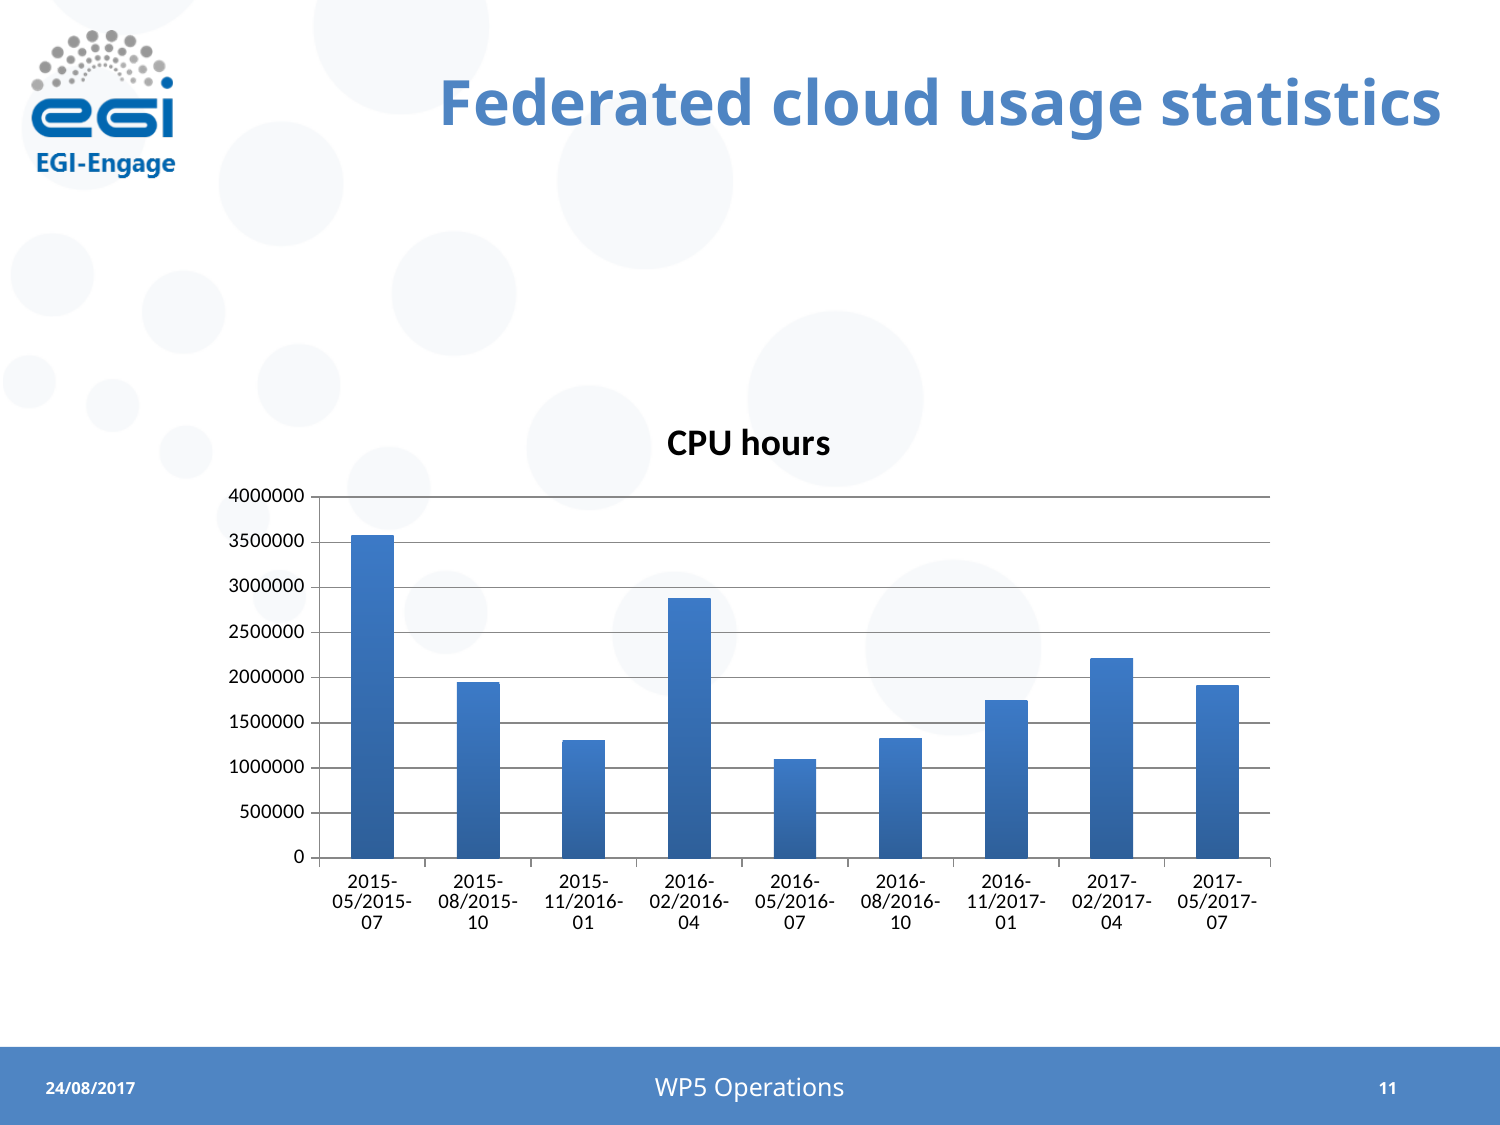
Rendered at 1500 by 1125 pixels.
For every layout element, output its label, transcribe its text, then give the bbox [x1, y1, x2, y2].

chart [206, 396, 1293, 946]
picture [3, 0, 1076, 772]
title Federated cloud usage statistics [253, 30, 1459, 171]
footer WP5 Operations [194, 1058, 1306, 1119]
